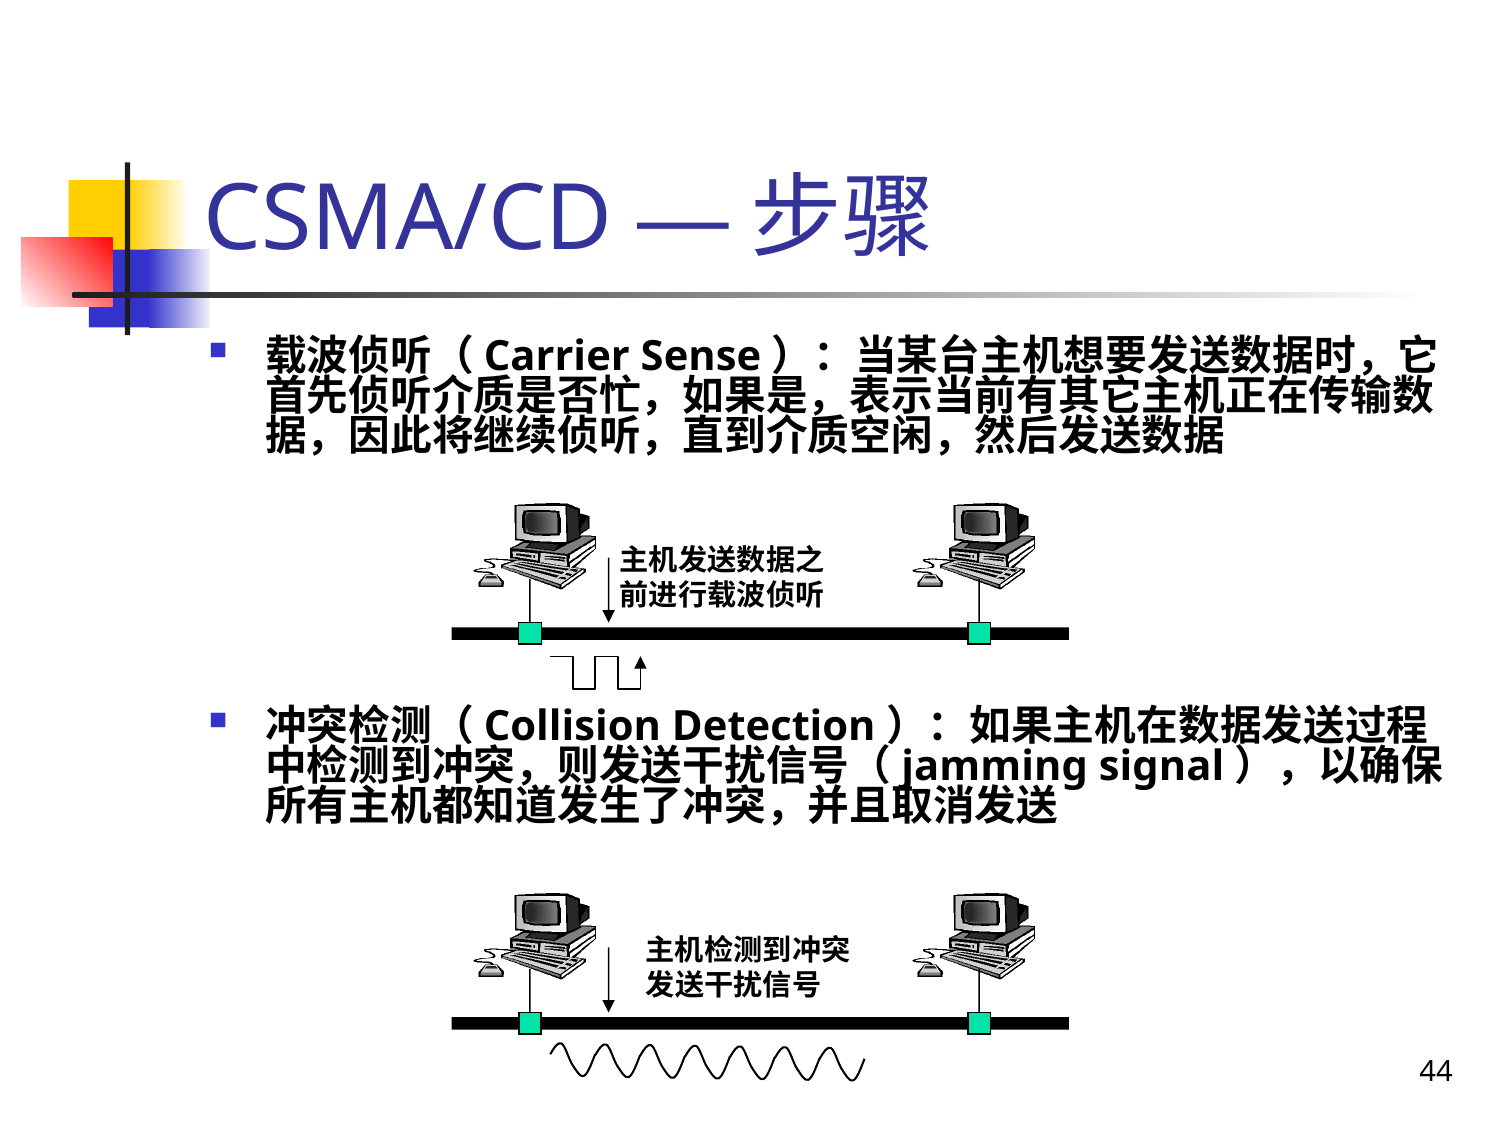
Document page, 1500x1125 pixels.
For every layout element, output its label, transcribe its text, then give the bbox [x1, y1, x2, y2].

picture [912, 892, 1036, 980]
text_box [550, 1041, 865, 1083]
text_box 主机发送数据之前进行载波侦听 [604, 534, 863, 619]
text_box [518, 1012, 542, 1034]
picture [473, 503, 597, 590]
text_box [602, 947, 615, 1013]
text_box [967, 1012, 991, 1034]
text_box 主机检测到冲突发送干扰信号 [631, 923, 869, 1009]
text_box [967, 622, 991, 645]
text_box [550, 656, 596, 689]
text_box [595, 656, 647, 690]
title CSMA/CD —步骤 [188, 35, 1468, 275]
text_box [518, 622, 542, 645]
picture [912, 503, 1036, 590]
picture [473, 892, 597, 980]
list 载波侦听（Carrier Sense）：当某台主机想要发送数据时，它首先侦听介质是否忙，如果是，表示当前有其它主机正在传输数据，因此将继续侦听，直到介质空闲，然后发送数据 冲突检测（Collision Detection）：如果主机在数据发送过程中检测到冲突，则发送干扰信号（jamming signal），以确保所有主机都知道发生了冲突，并且取消发送 [193, 331, 1469, 965]
slide_number 44 [1154, 1023, 1468, 1100]
